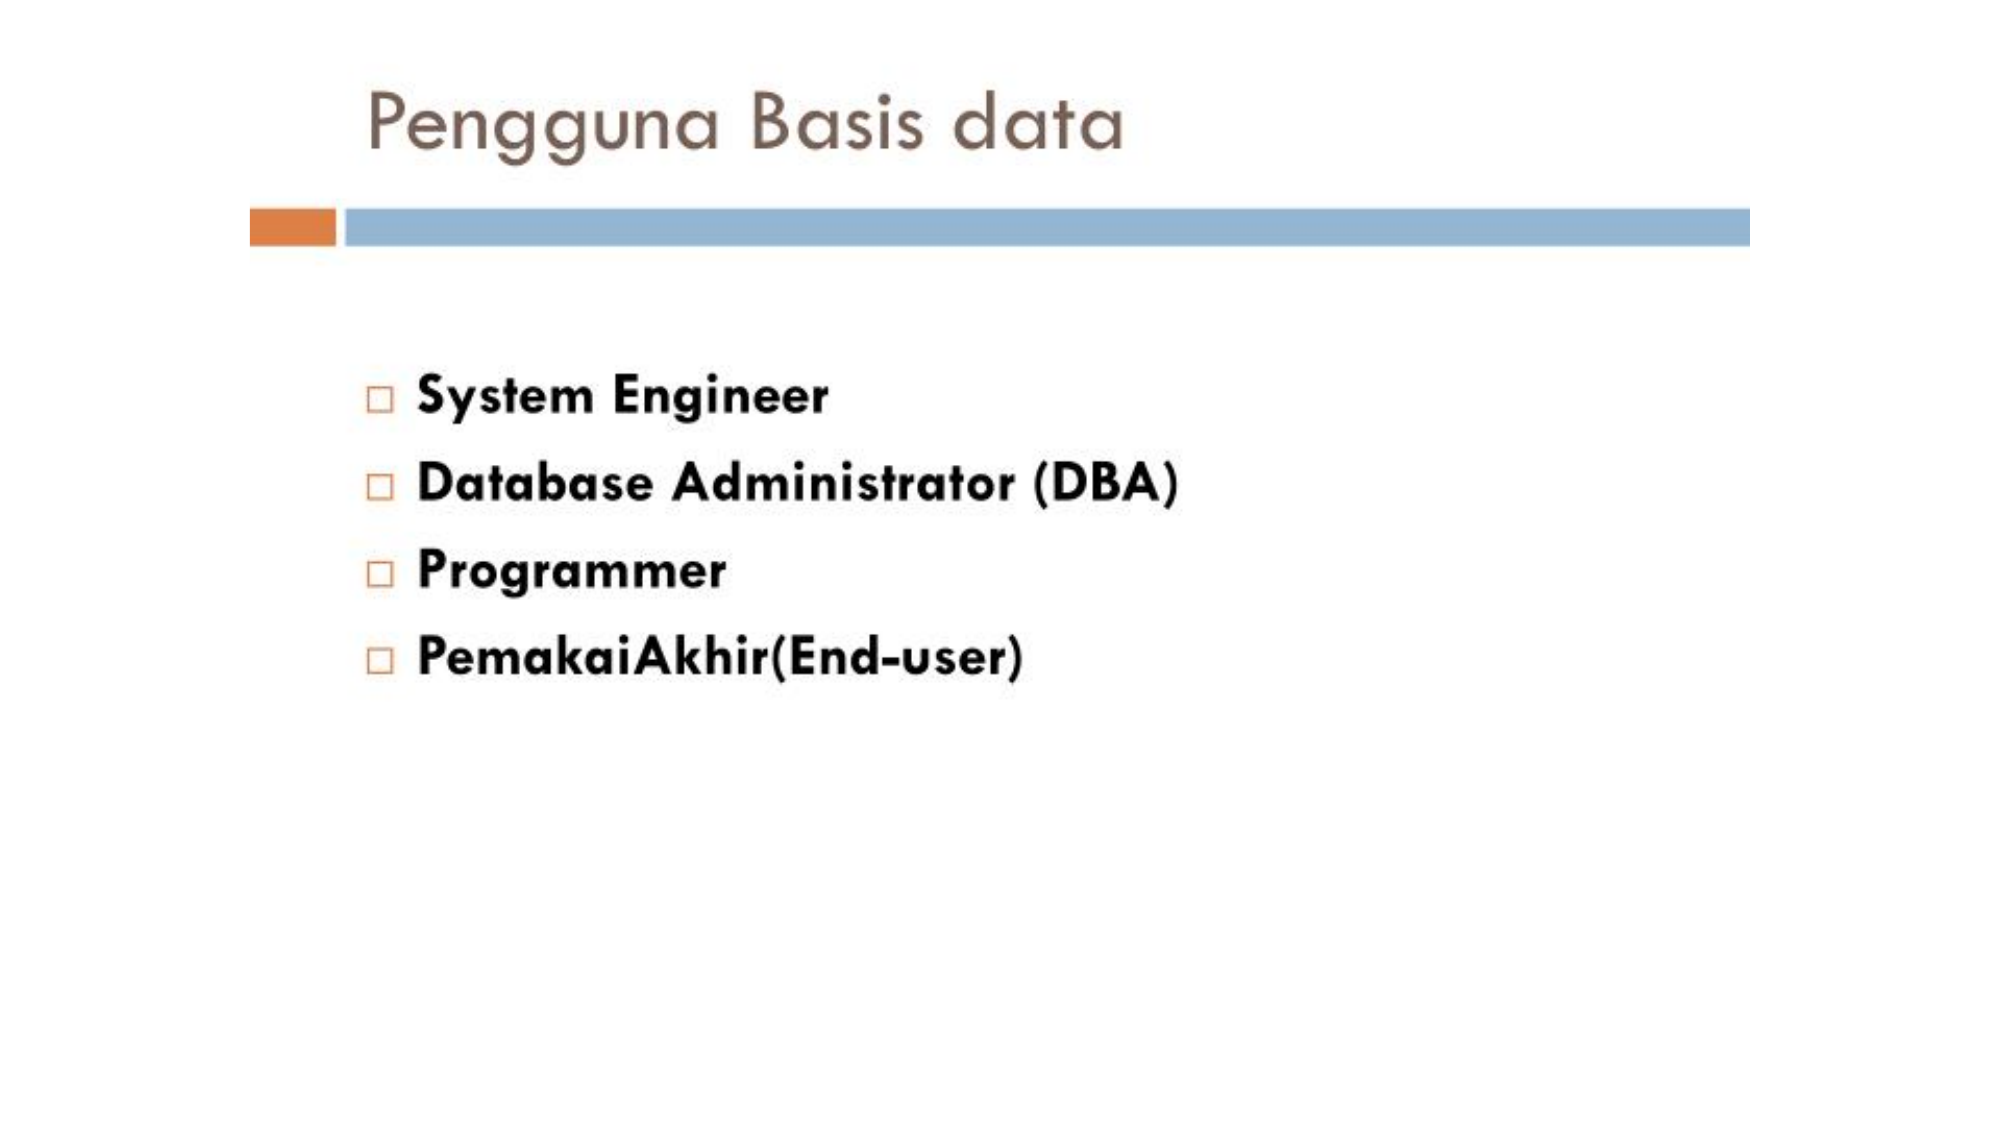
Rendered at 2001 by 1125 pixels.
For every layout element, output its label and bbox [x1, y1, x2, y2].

picture [249, 0, 1750, 999]
